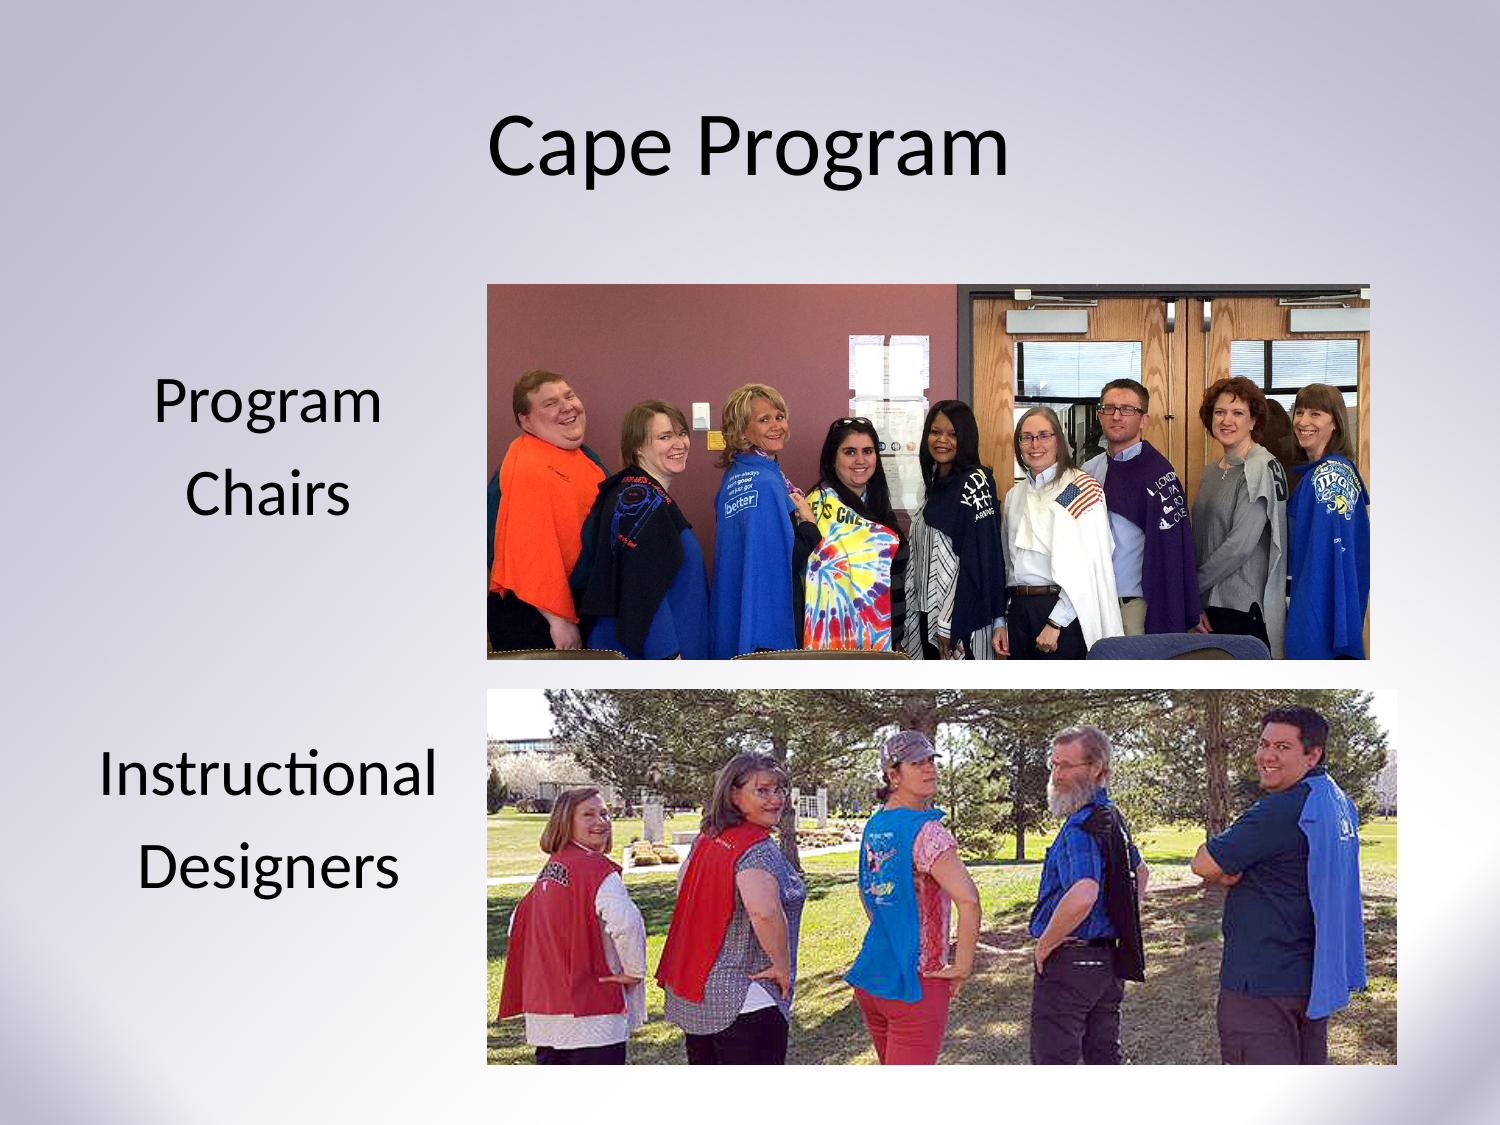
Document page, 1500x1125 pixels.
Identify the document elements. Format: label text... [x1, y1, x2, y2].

picture [0, 0, 1500, 1125]
title Cape Program [75, 45, 1425, 233]
list Program Chairs Instructional Designers [75, 254, 463, 1065]
